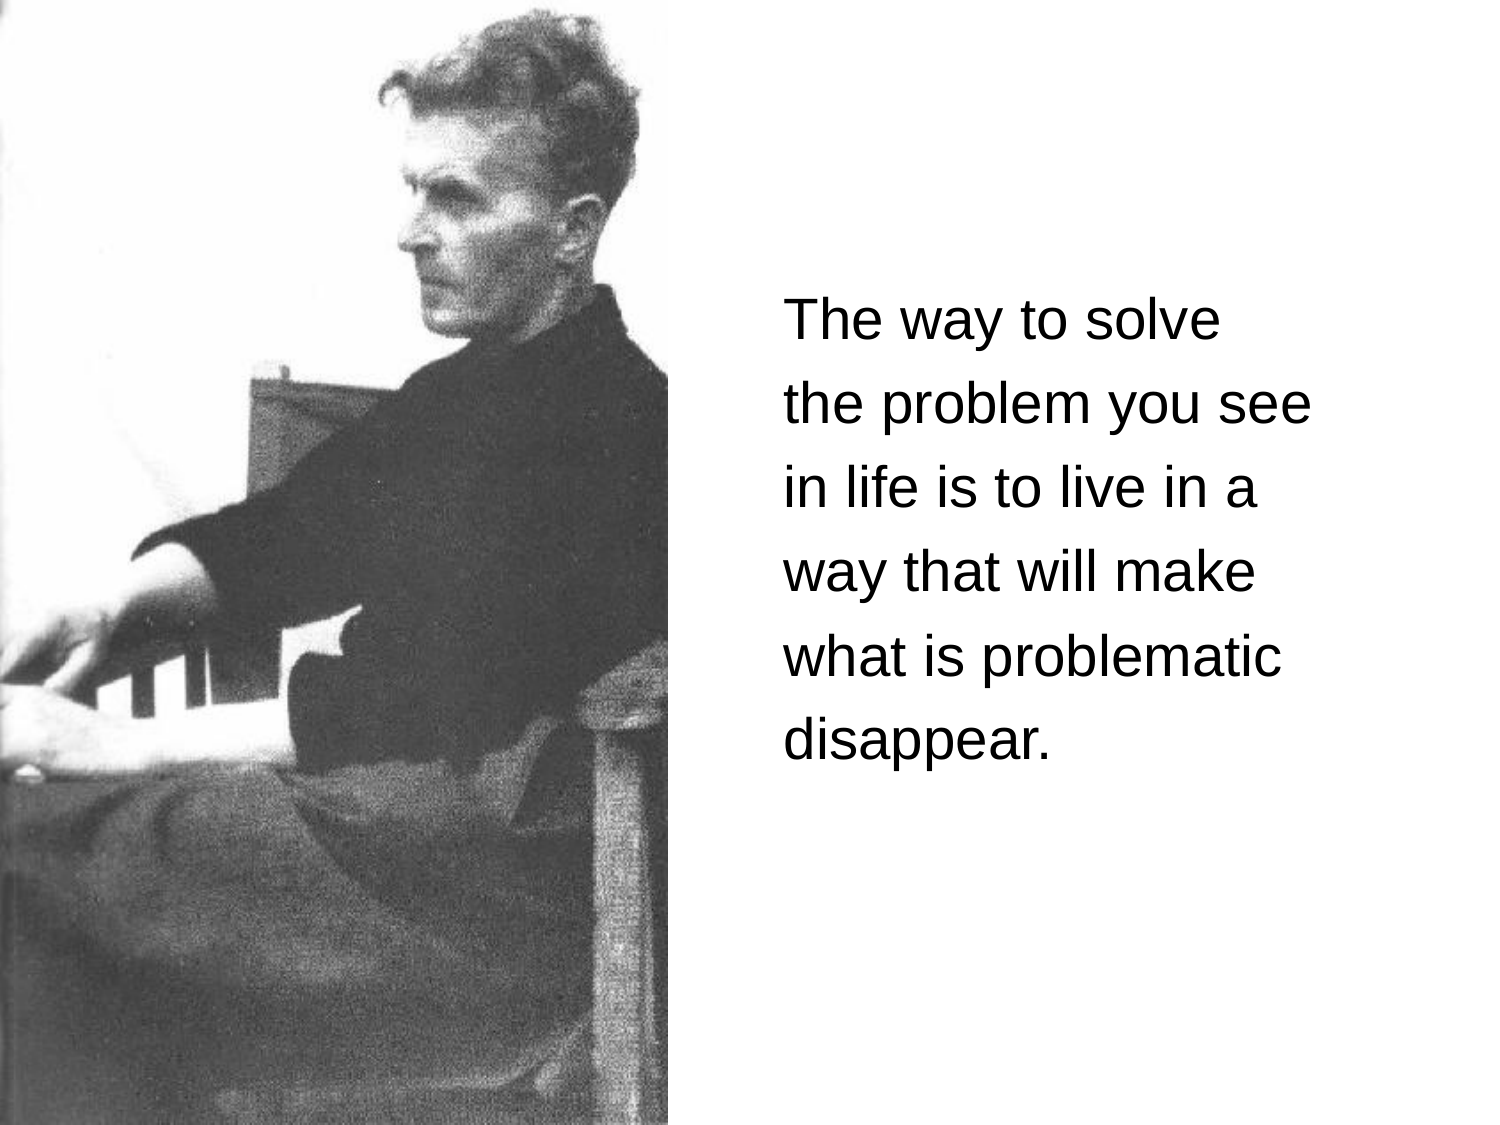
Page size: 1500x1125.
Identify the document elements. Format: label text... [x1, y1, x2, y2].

text_box The way to solve the problem you see in life is to live in a way that will make what is problematic disappear. [768, 260, 1354, 779]
picture [0, 0, 668, 1125]
